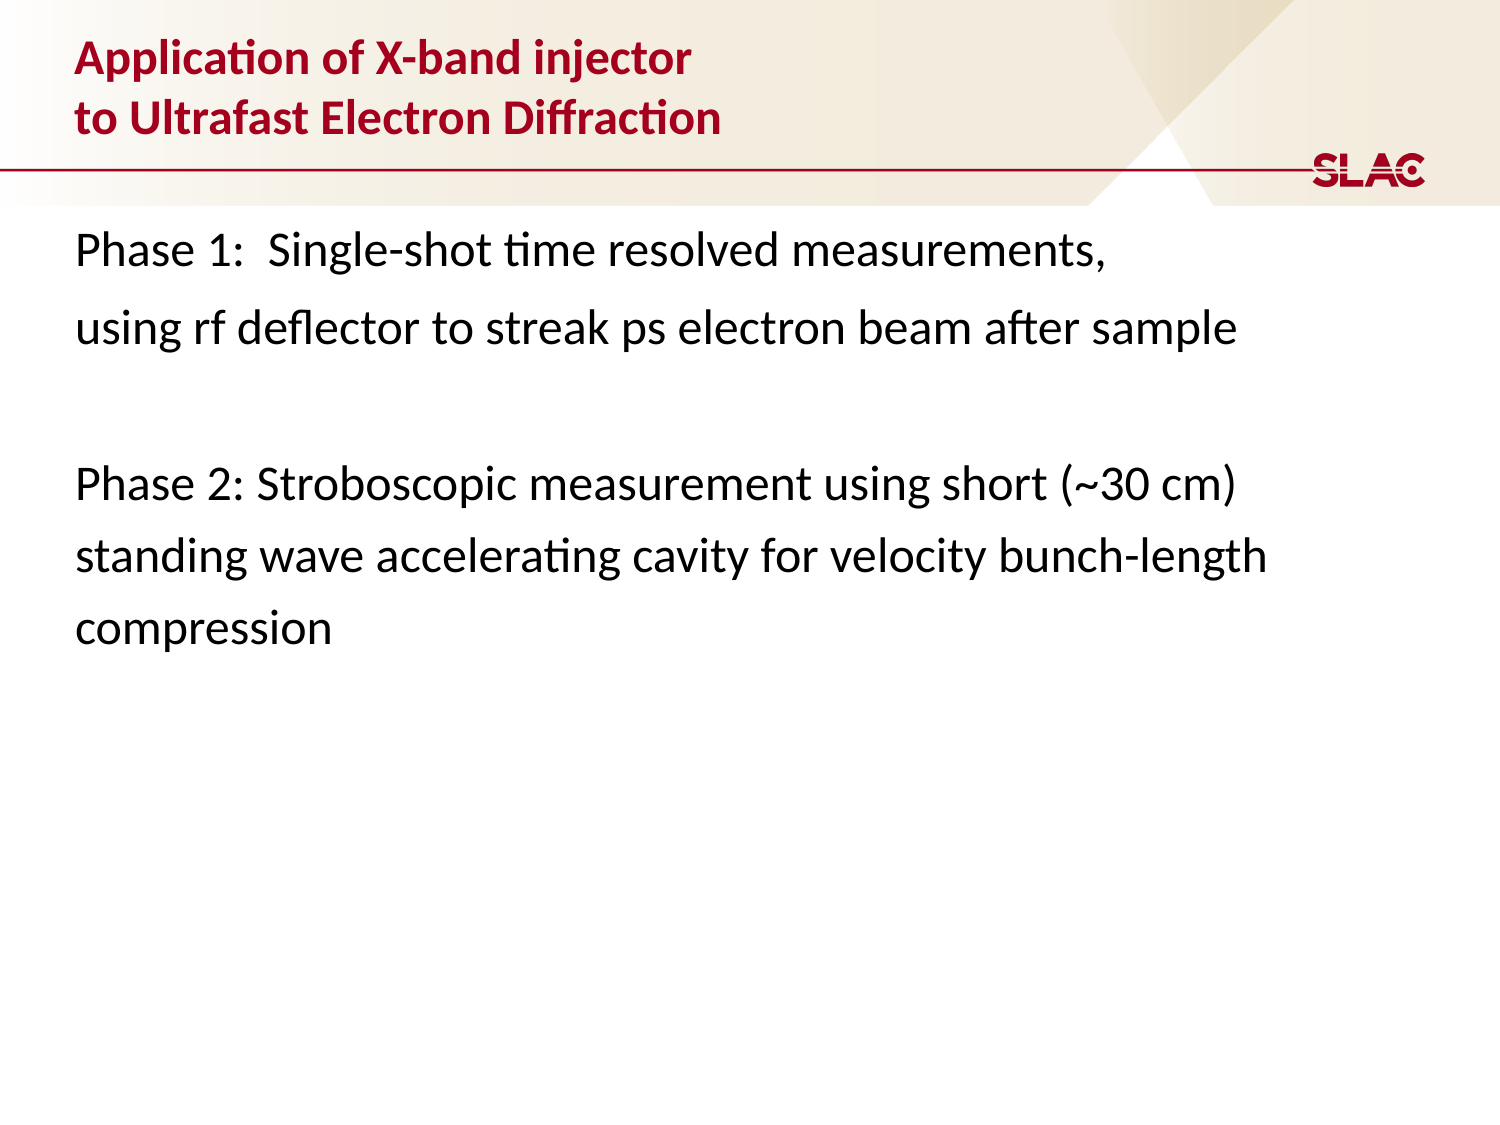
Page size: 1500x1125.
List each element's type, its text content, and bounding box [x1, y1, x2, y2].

picture [0, 0, 1500, 206]
list Phase 1: Single-shot time resolved measurements, using rf deflector to streak ps electron beam after sample Phase 2: Stroboscopic measurement using short (~30 cm) standing wave accelerating cavity for velocity bunch-length compression [75, 203, 1406, 1035]
title Application of X-band injector to Ultrafast Electron Diffraction [74, 21, 1325, 145]
